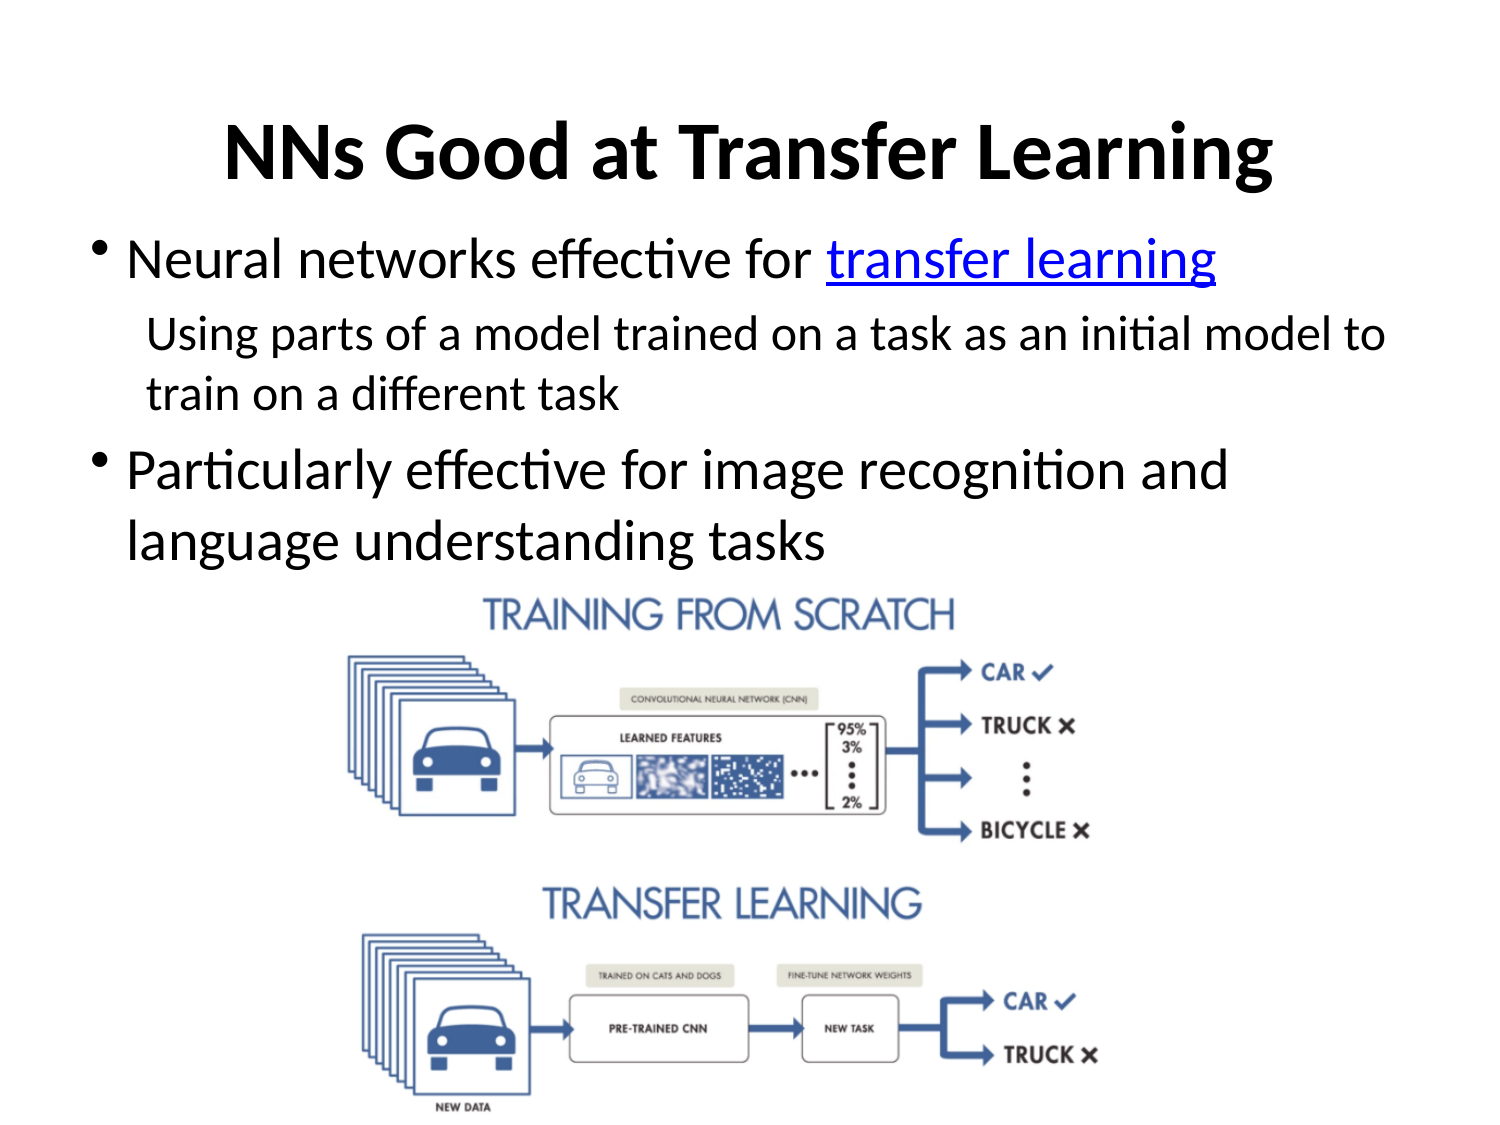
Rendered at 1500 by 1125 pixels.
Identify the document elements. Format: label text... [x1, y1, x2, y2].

title NNs Good at Transfer Learning [111, 52, 1387, 212]
list Neural networks effective for transfer learning Using parts of a model trained on a task as an initial model to train on a different task Particularly effective for image recognition and language understanding tasks [75, 212, 1413, 575]
picture [324, 568, 1138, 1125]
